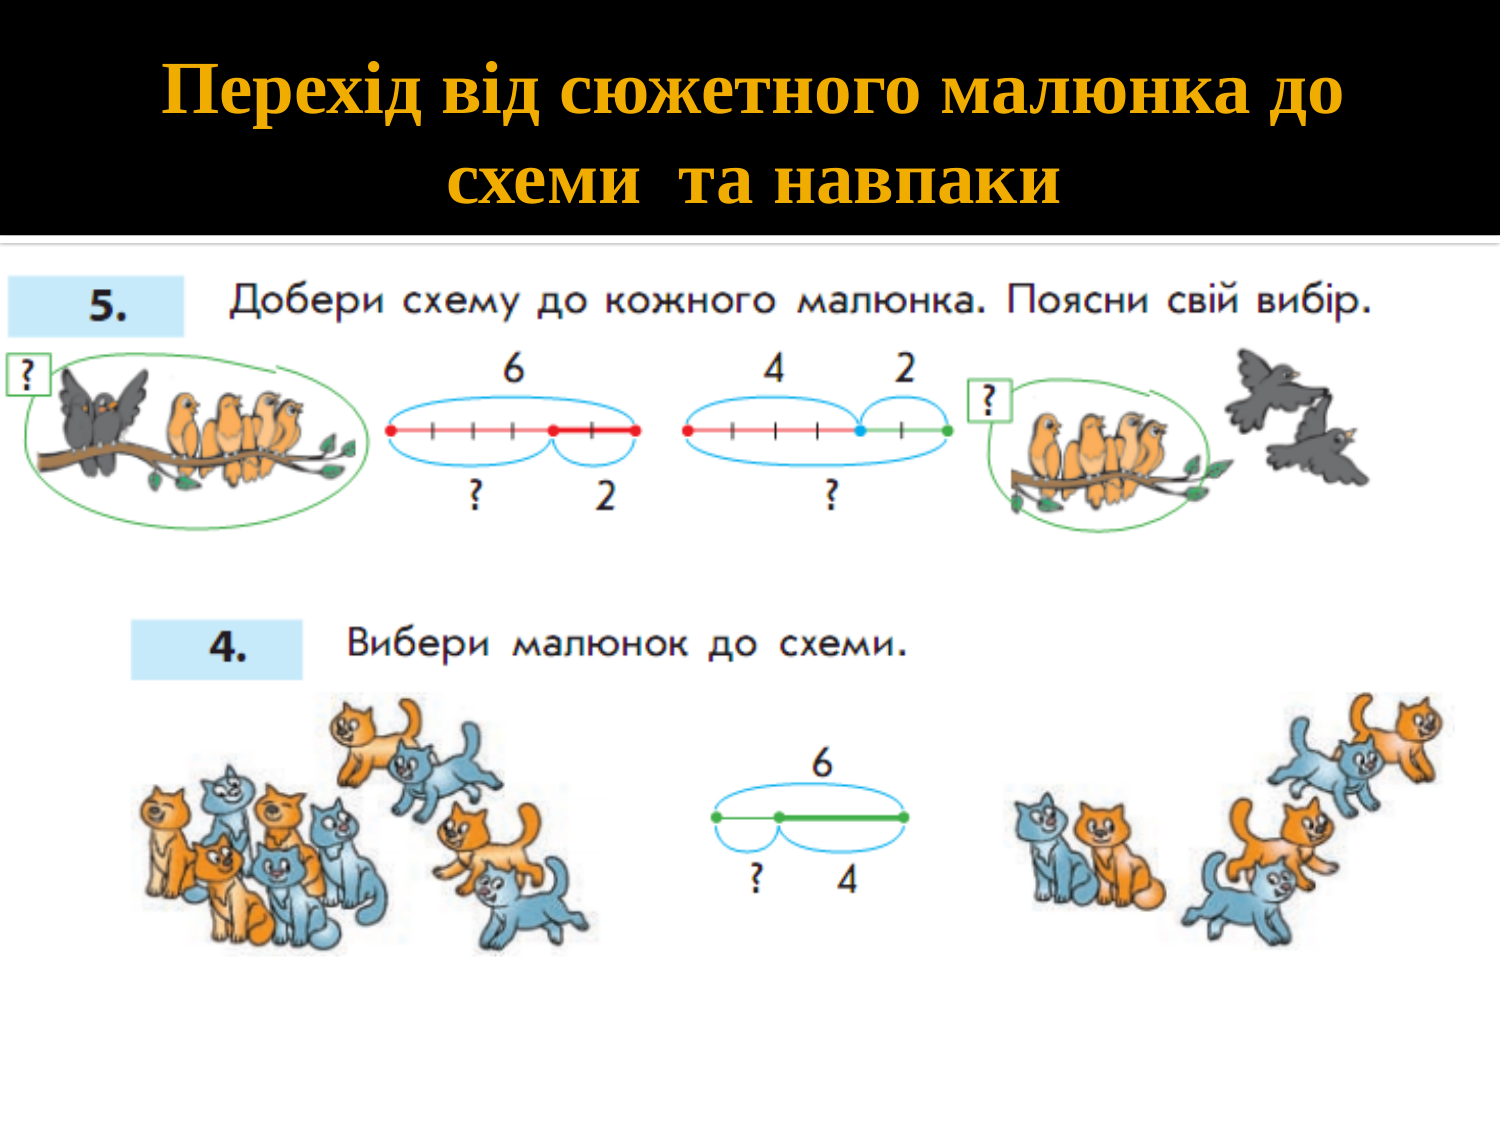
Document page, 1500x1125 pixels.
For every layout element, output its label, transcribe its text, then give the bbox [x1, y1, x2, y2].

title Перехід від сюжетного малюнка до схеми та навпаки [75, 25, 1425, 231]
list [0, 267, 1395, 563]
picture [123, 609, 1455, 963]
